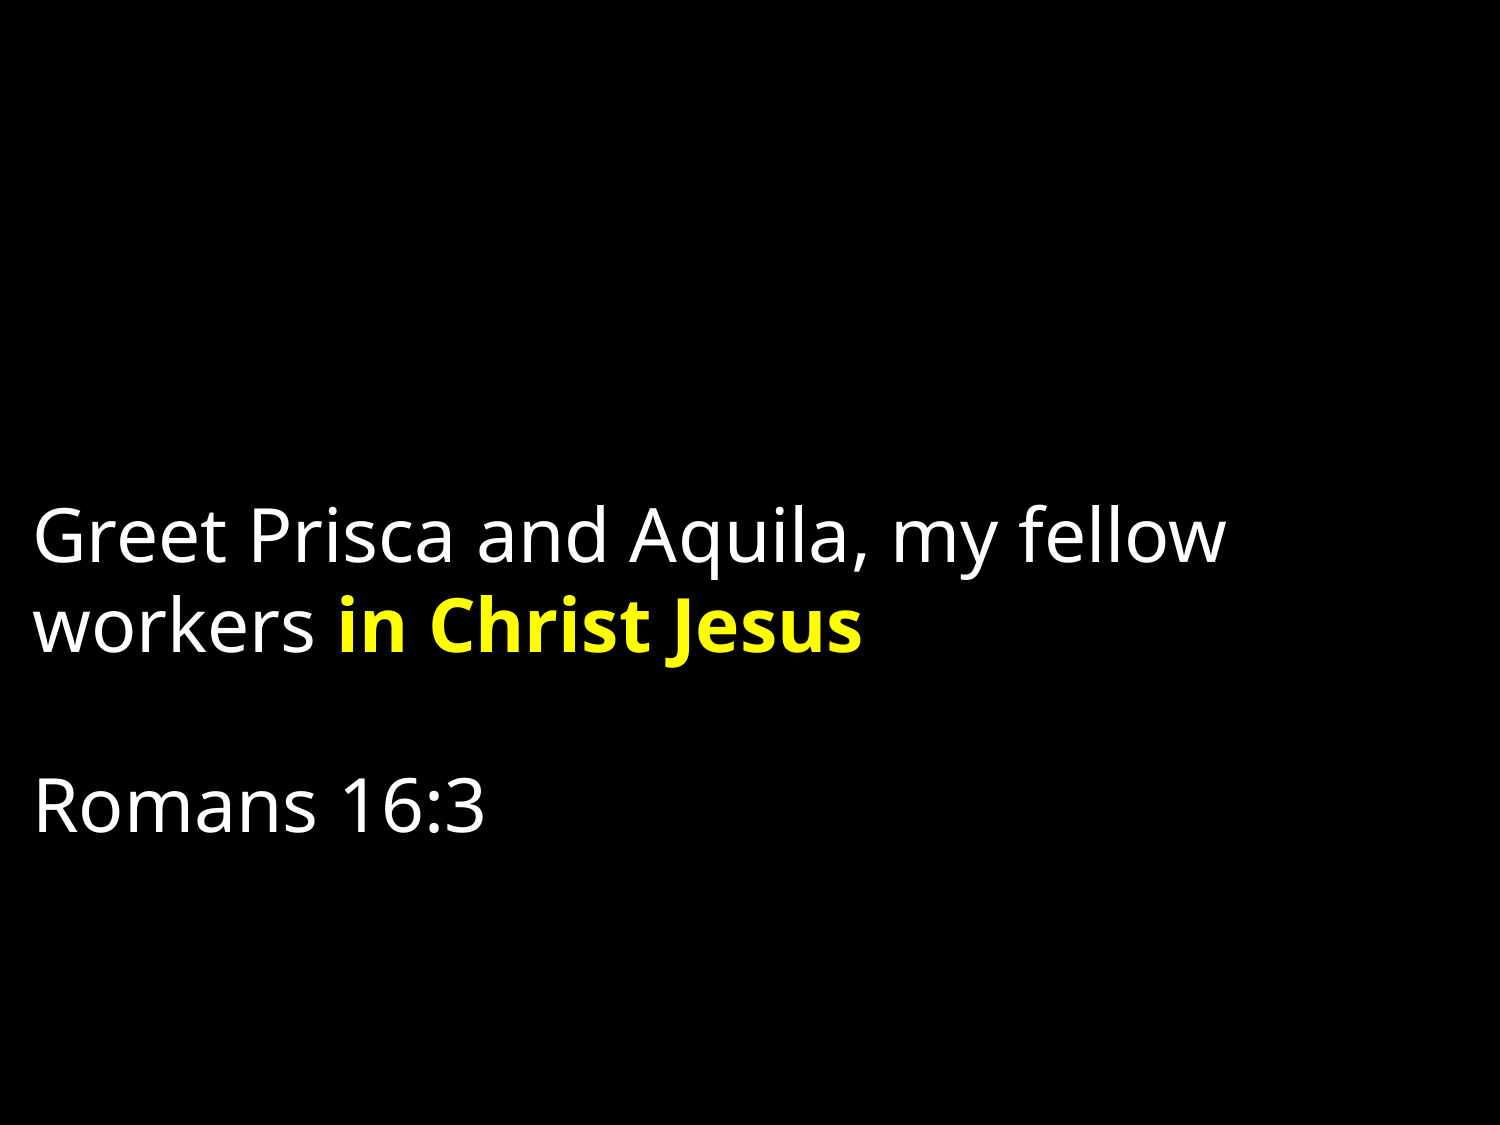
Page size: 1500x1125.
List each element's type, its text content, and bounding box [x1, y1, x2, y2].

text_box Greet Prisca and Aquila, my fellow workers in Christ Jesus Romans 16:3 [17, 479, 1468, 855]
